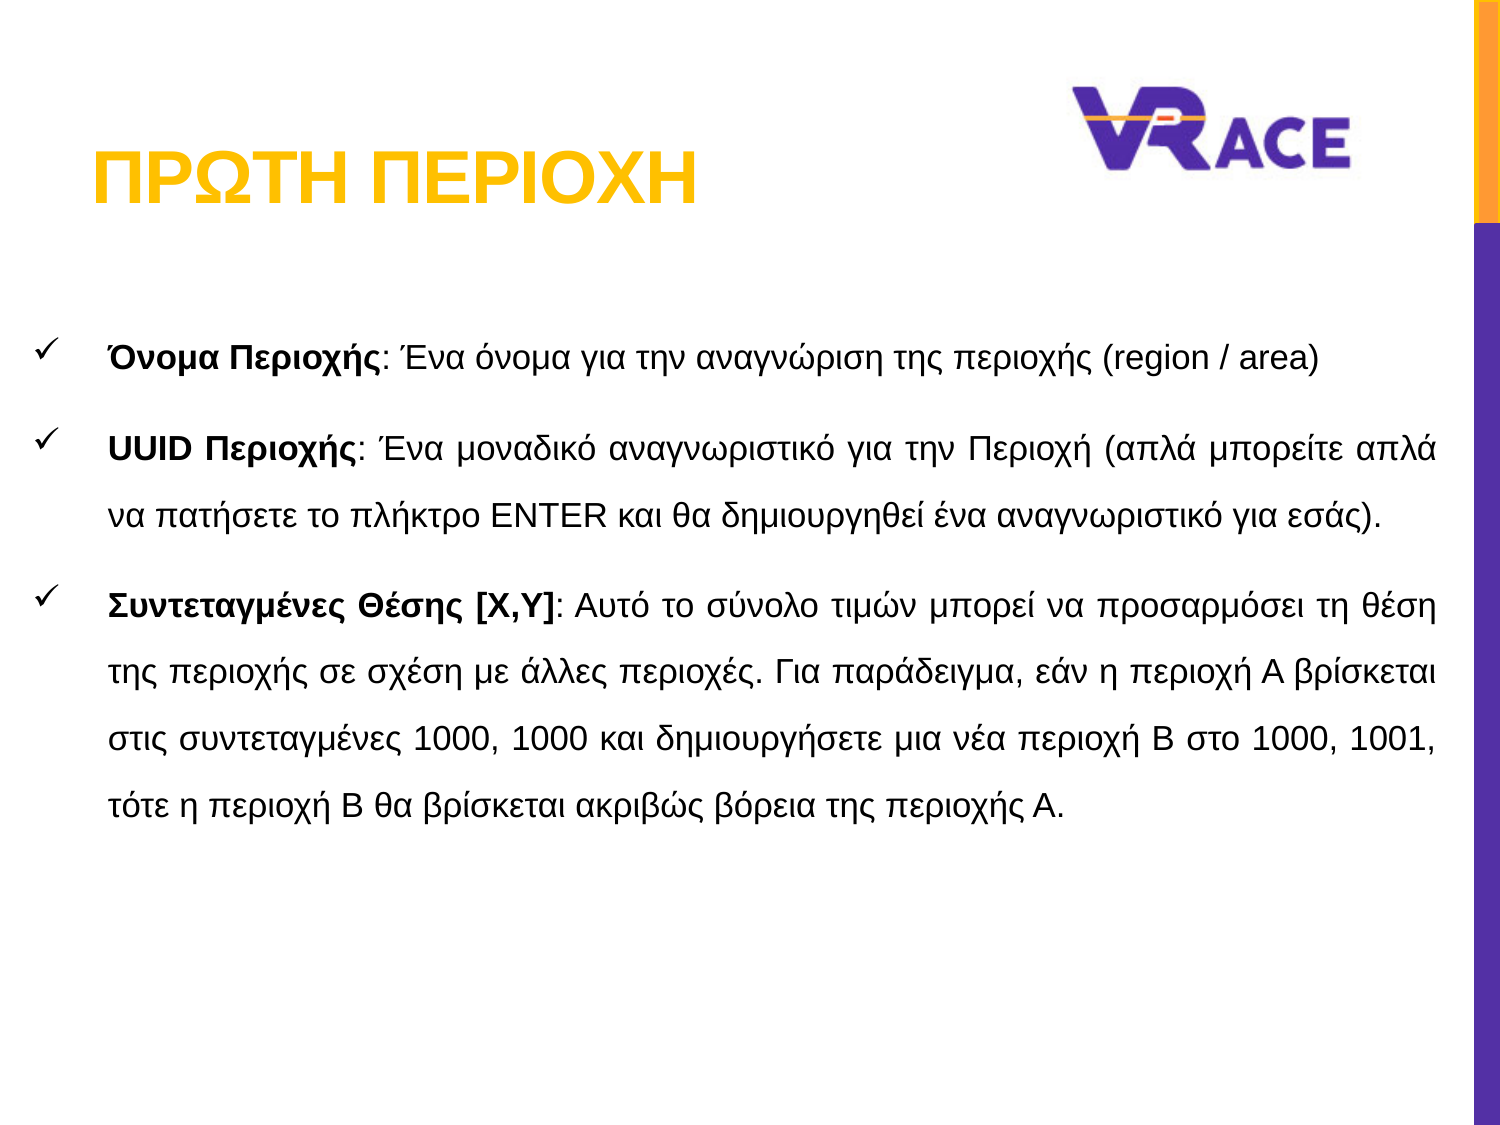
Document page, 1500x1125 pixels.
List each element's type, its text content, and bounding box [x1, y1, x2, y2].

title ΠΡΩΤΗ ΠΕΡΙΟΧΗ [76, 90, 1027, 227]
text_box Όνομα Περιοχής: Ένα όνομα για την αναγνώριση της περιοχής (region / area) UUID Περιοχής: Ένα μοναδικό αναγνωριστικό για την Περιοχή (απλά μπορείτε απλά να πατήσετε το πλήκτρο ENTER και θα δημιουργηθεί ένα αναγνωριστικό για εσάς). Συντεταγμένες Θέσης [X,Y]: Αυτό το σύνολο τιμών μπορεί να προσαρμόσει τη θέση της περιοχής σε σχέση με άλλες περιοχές. Για παράδειγμα, εάν η περιοχή Α βρίσκεται στις συντεταγμένες 1000, 1000 και δημιουργήσετε μια νέα περιοχή Β στο 1000, 1001, τότε η περιοχή Β θα βρίσκεται ακριβώς βόρεια της περιοχής Α. [17, 302, 1453, 870]
picture [1057, 39, 1374, 222]
